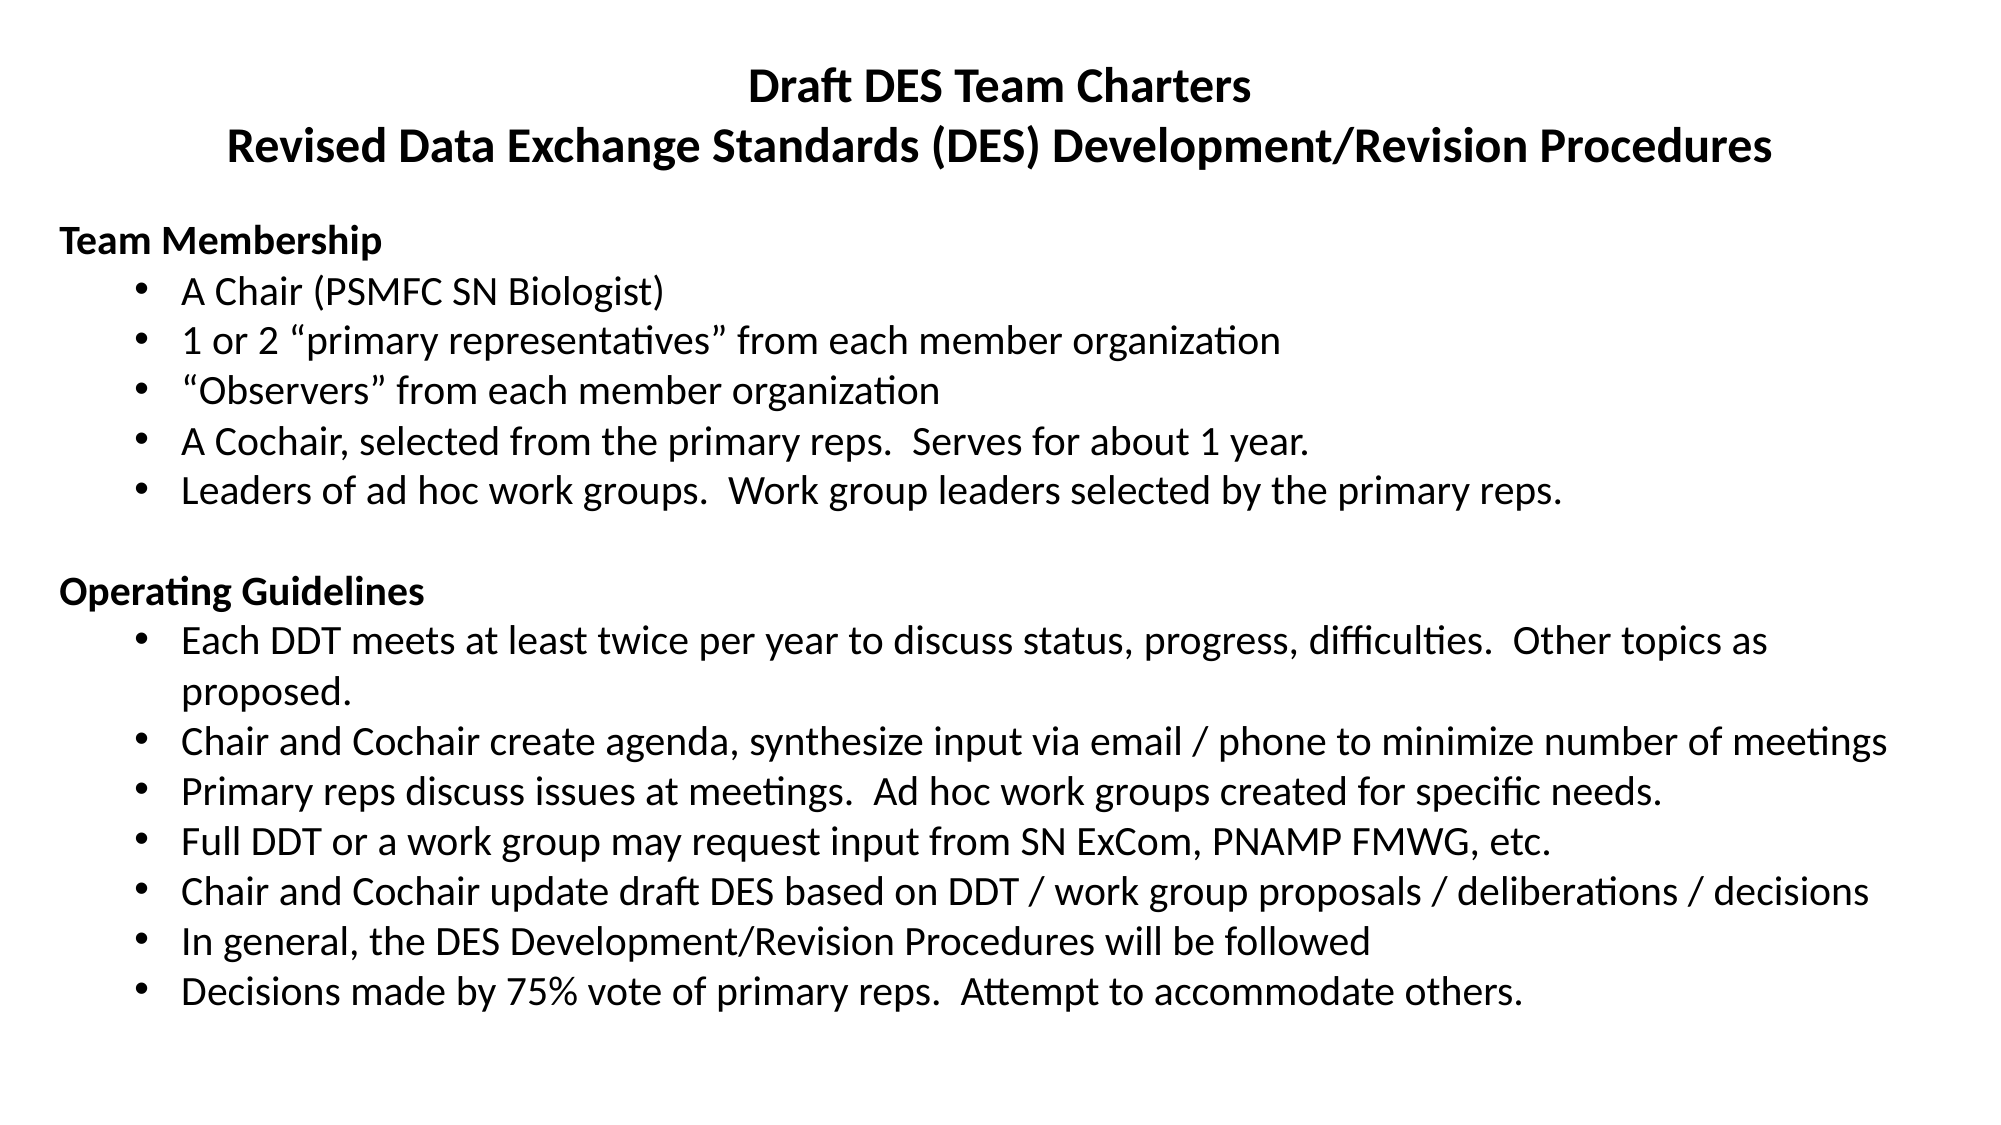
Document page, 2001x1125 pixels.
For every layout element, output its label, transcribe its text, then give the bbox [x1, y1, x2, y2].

text_box Draft DES Team Charters Revised Data Exchange Standards (DES) Development/Revision Procedures [211, 45, 1789, 181]
text_box Team Membership A Chair (PSMFC SN Biologist) 1 or 2 “primary representatives” from each member organization “Observers” from each member organization A Cochair, selected from the primary reps. Serves for about 1 year. Leaders of ad hoc work groups. Work group leaders selected by the primary reps. Operating Guidelines Each DDT meets at least twice per year to discuss status, progress, difficulties. Other topics as proposed. Chair and Cochair create agenda, synthesize input via email / phone to minimize number of meetings Primary reps discuss issues at meetings. Ad hoc work groups created for specific needs. Full DDT or a work group may request input from SN ExCom, PNAMP FMWG, etc. Chair and Cochair update draft DES based on DDT / work group proposals / deliberations / decisions In general, the DES Development/Revision Procedures will be followed Decisions made by 75% vote of primary reps. Attempt to accommodate others. [44, 205, 1920, 1021]
